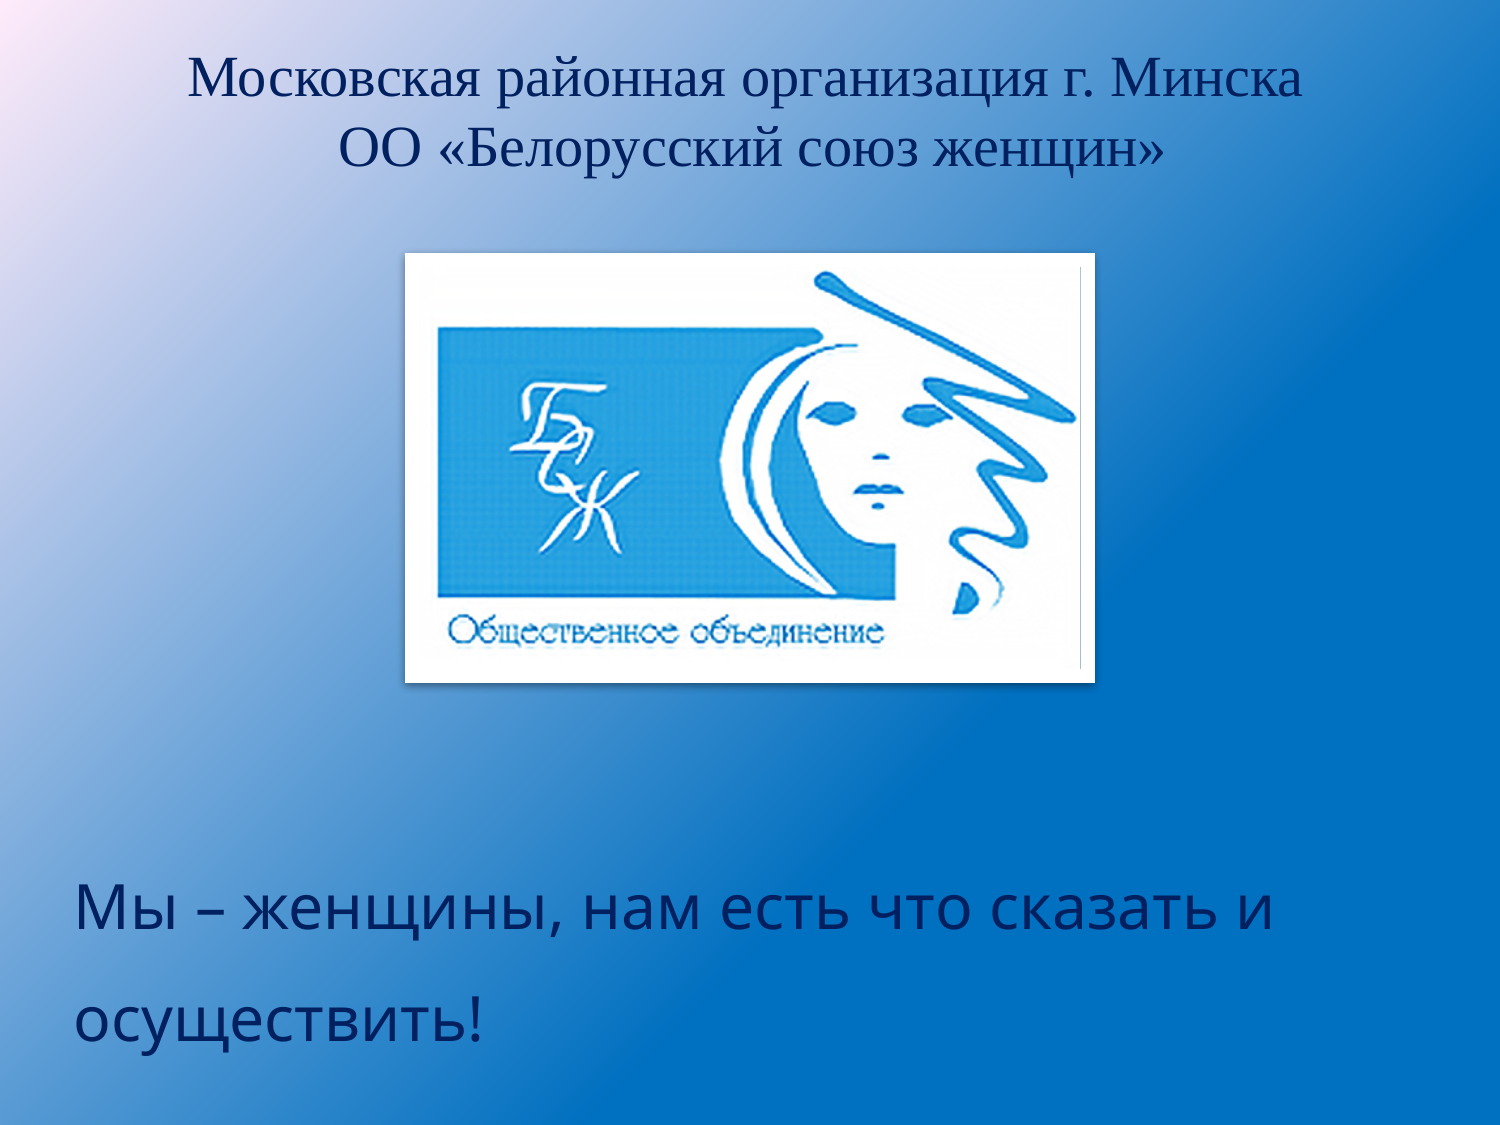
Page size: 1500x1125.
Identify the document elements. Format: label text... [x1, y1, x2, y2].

text_box Мы – женщины, нам есть что сказать и осуществить! [58, 822, 1412, 1062]
picture [418, 266, 1081, 670]
text_box Московская районная организация г. Минска ОО «Белорусский союз женщин» [23, 30, 1483, 186]
